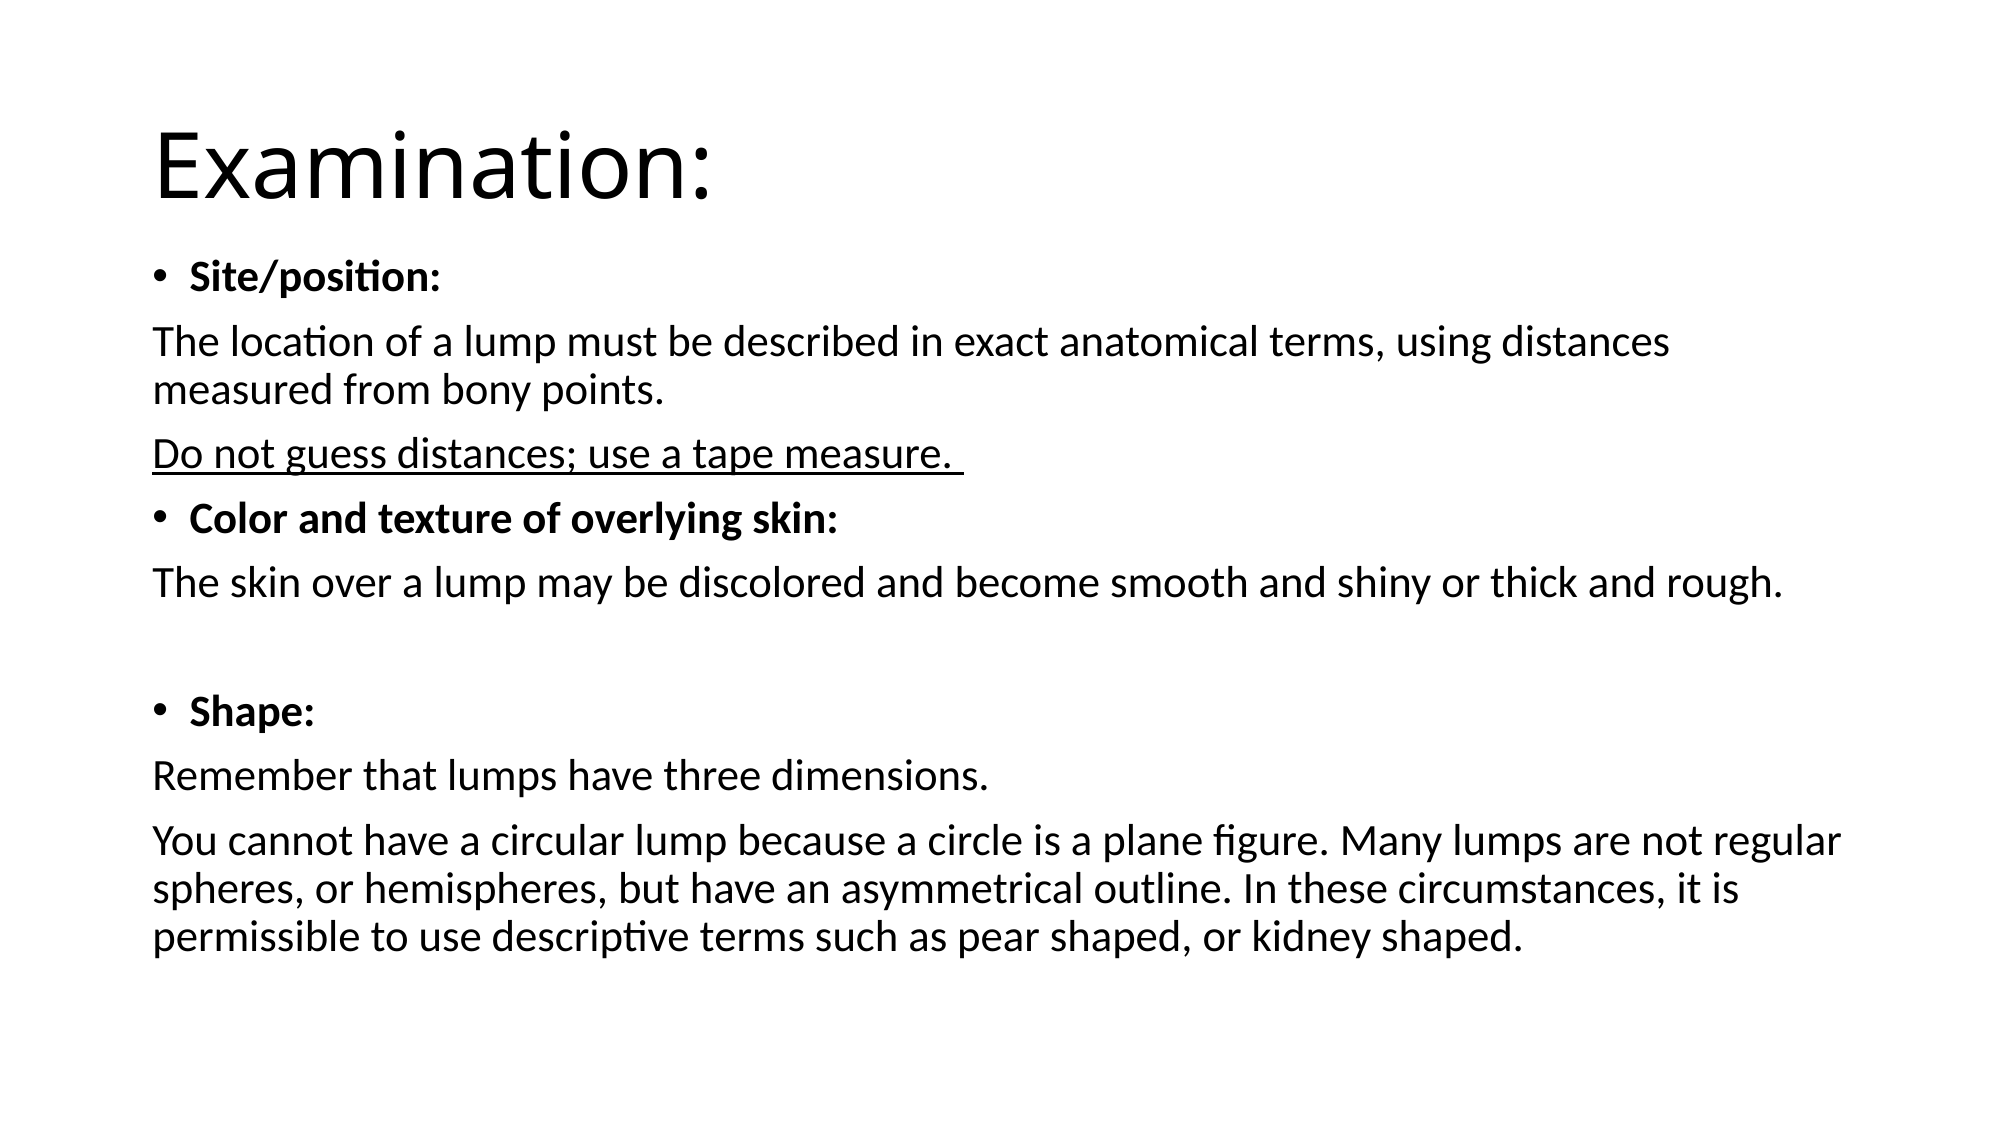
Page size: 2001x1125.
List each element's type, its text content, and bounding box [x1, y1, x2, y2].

title Examination: [137, 59, 1863, 245]
list Site/position: The location of a lump must be described in exact anatomical terms, using distances measured from bony points. Do not guess distances; use a tape measure. Color and texture of overlying skin: The skin over a lump may be discolored and become smooth and shiny or thick and rough. Shape: Remember that lumps have three dimensions. You cannot have a circular lump because a circle is a plane figure. Many lumps are not regular spheres, or hemispheres, but have an asymmetrical outline. In these circumstances, it is permissible to use descriptive terms such as pear shaped, or kidney shaped. [137, 245, 1863, 1014]
